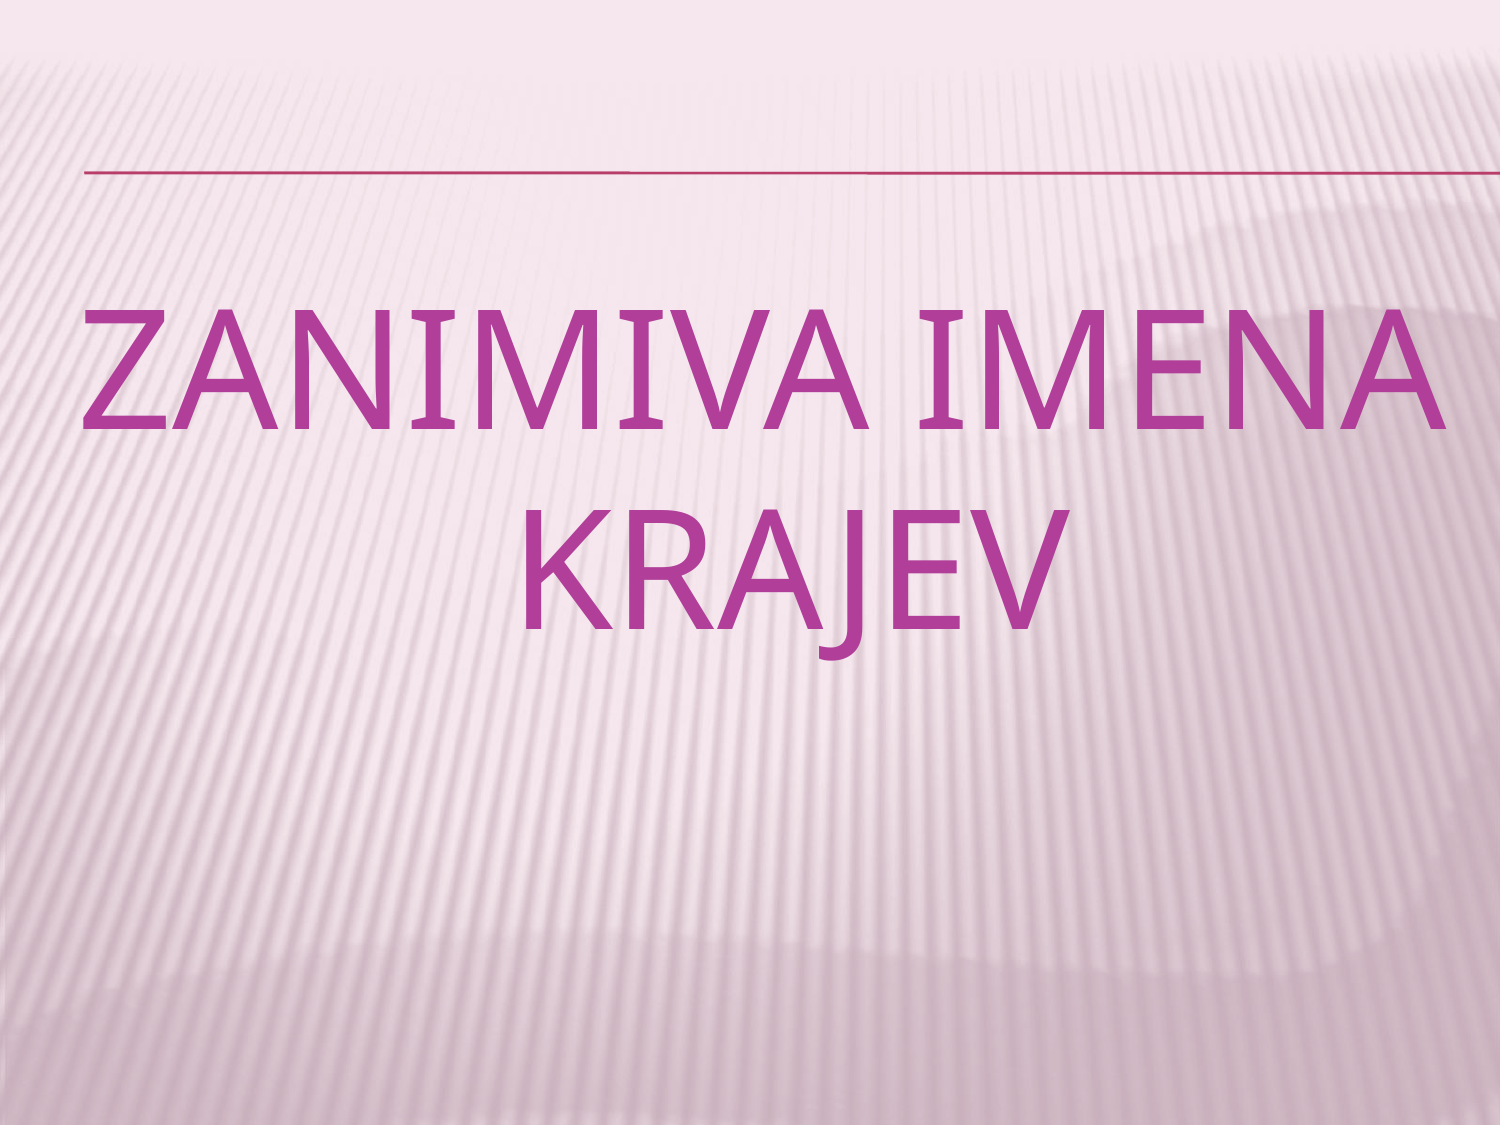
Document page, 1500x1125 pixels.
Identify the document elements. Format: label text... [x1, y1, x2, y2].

list ZANIMIVA IMENA KRAJEV [50, 254, 1475, 998]
